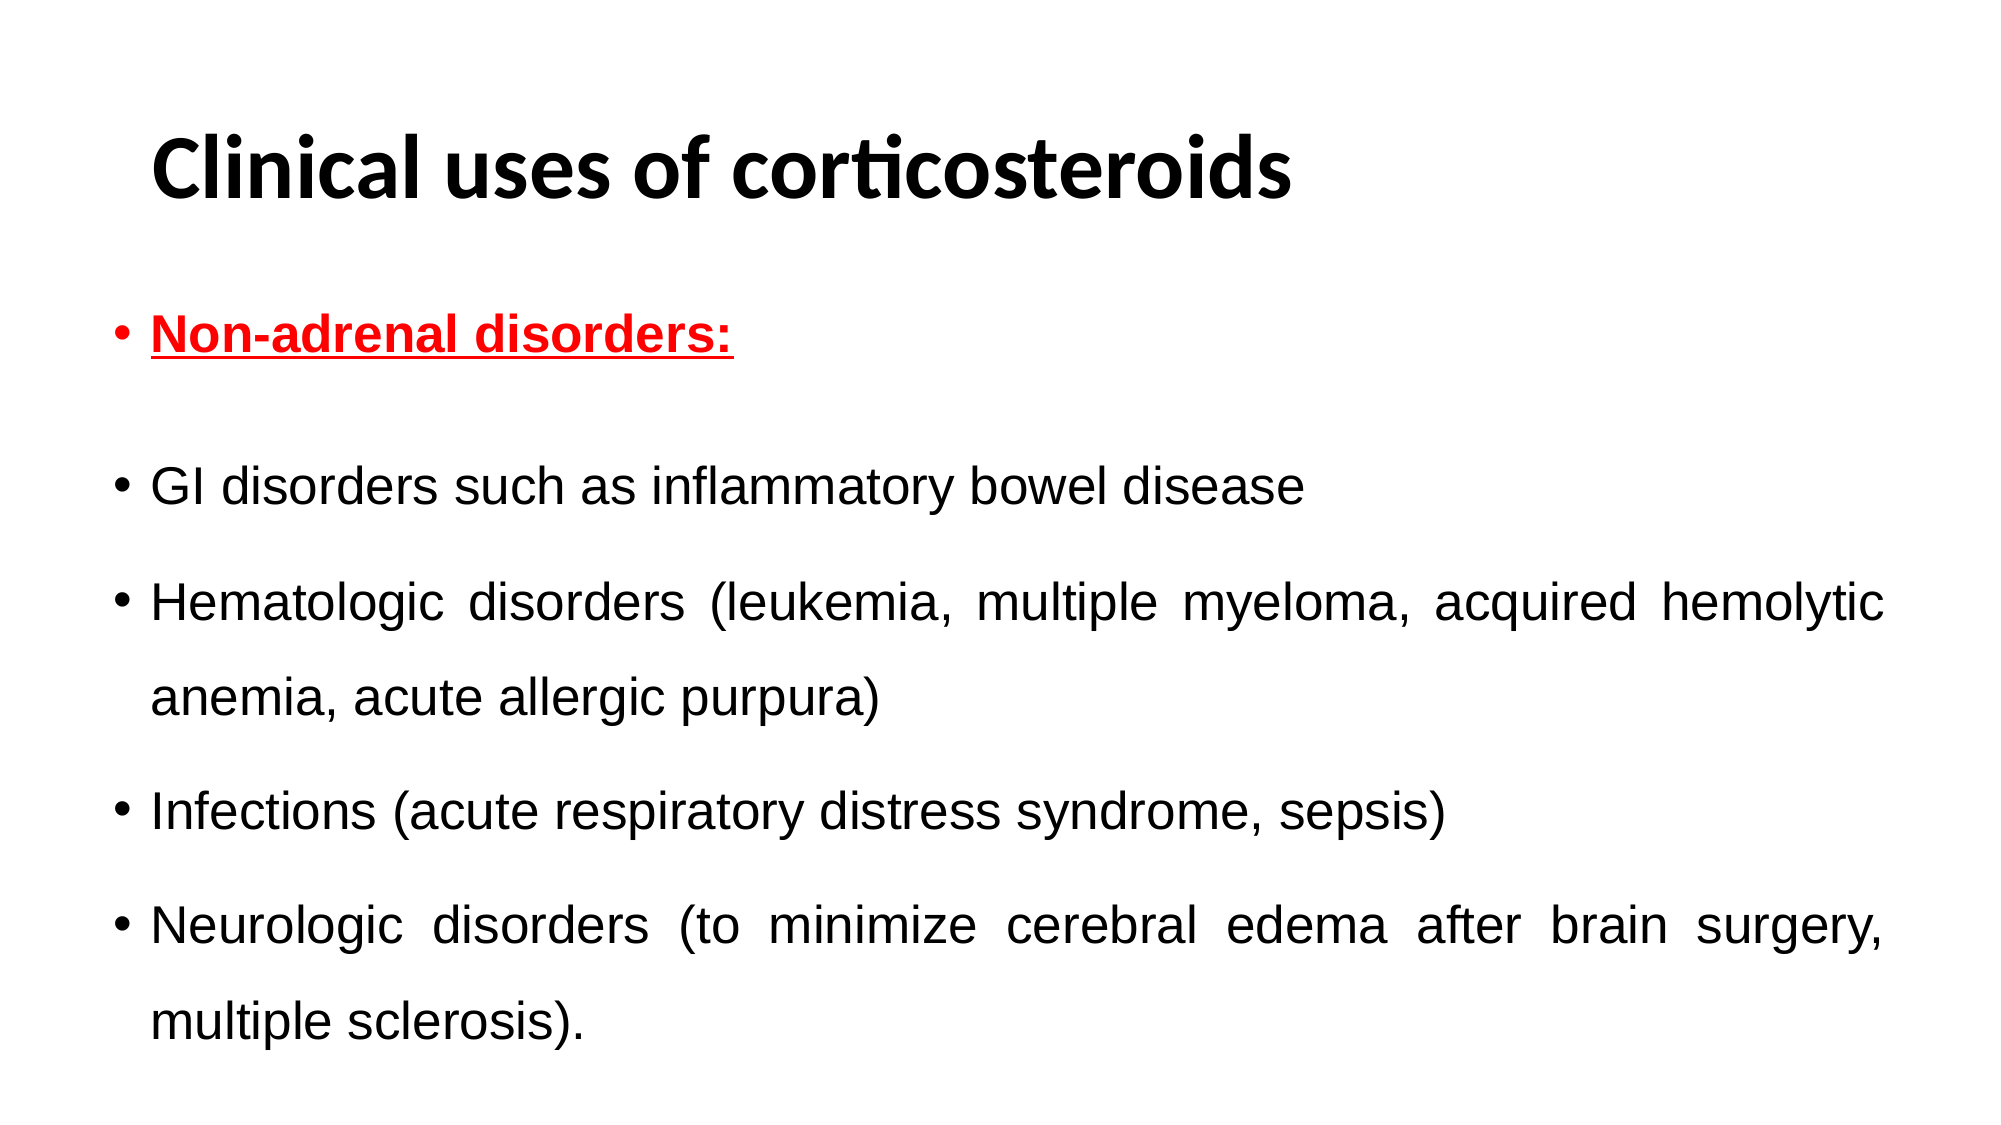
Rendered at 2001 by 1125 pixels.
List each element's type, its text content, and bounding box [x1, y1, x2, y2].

title Clinical uses of corticosteroids [137, 59, 1863, 278]
list Non-adrenal disorders: GI disorders such as inflammatory bowel disease Hematologic disorders (leukemia, multiple myeloma, acquired hemolytic anemia, acute allergic purpura) Infections (acute respiratory distress syndrome, sepsis) Neurologic disorders (to minimize cerebral edema after brain surgery, multiple sclerosis). [98, 299, 1902, 1066]
